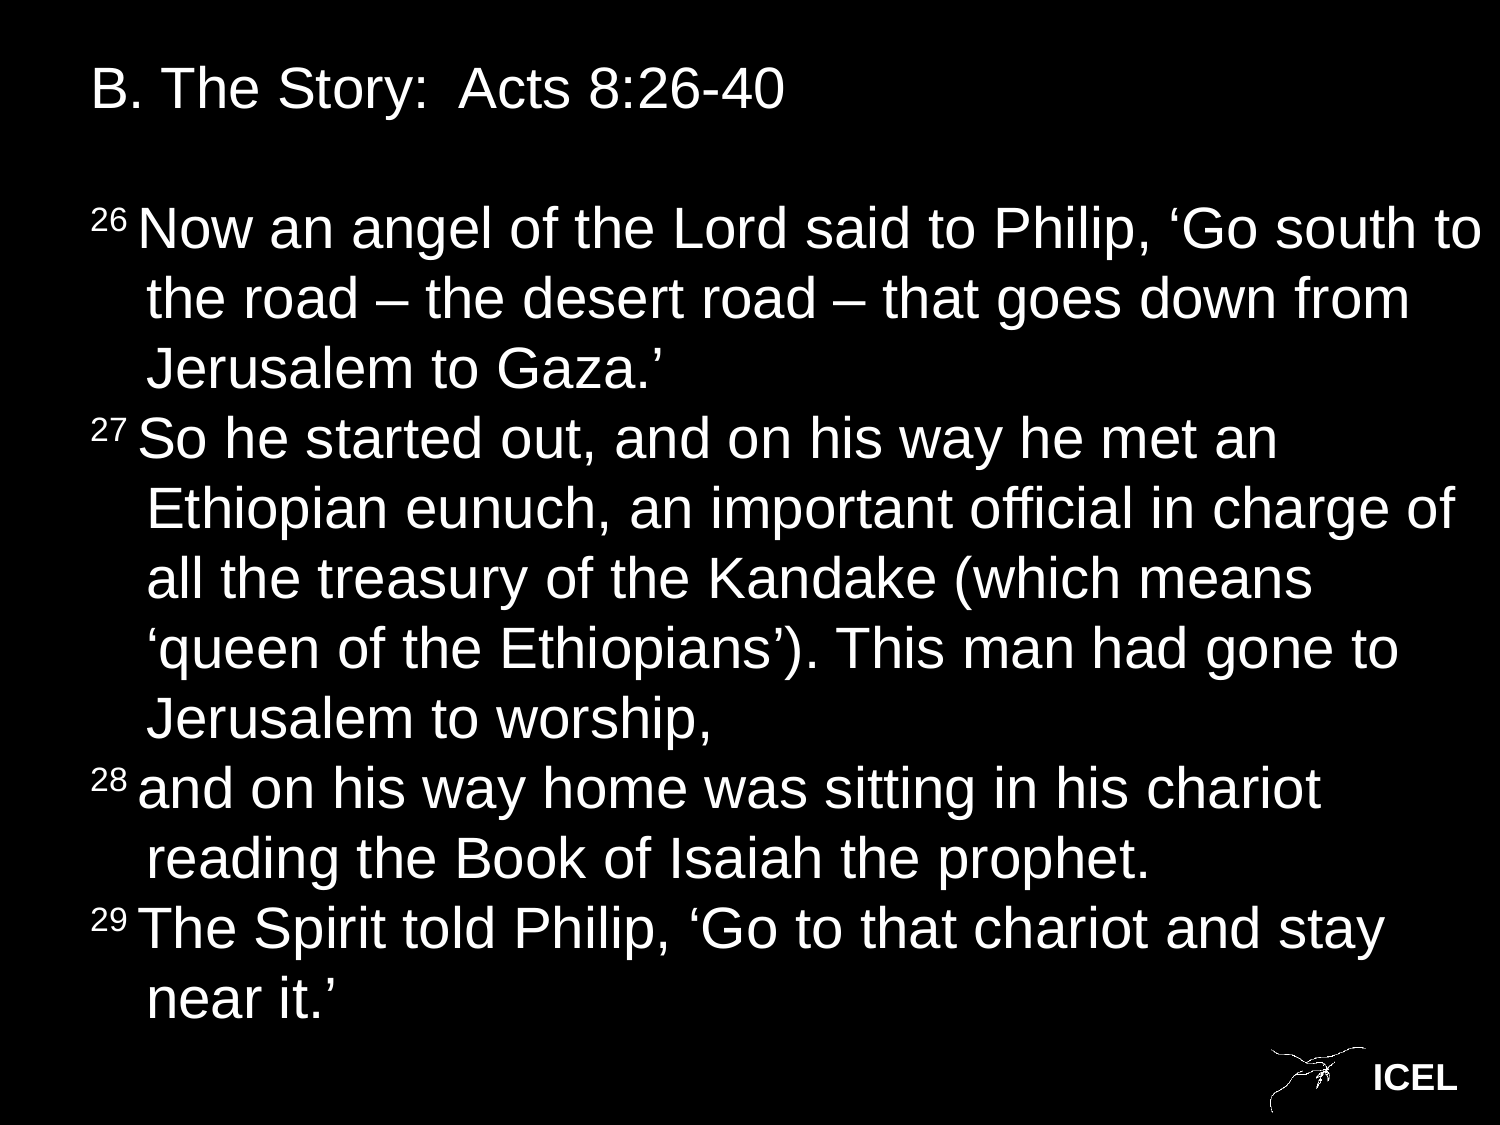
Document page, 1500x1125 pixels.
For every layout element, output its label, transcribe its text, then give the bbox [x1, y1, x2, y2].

text_box B. The Story: Acts 8:26-40 26 Now an angel of the Lord said to Philip, ‘Go south to the road – the desert road – that goes down from Jerusalem to Gaza.’ 27 So he started out, and on his way he met an Ethiopian eunuch, an important official in charge of all the treasury of the Kandake (which means ‘queen of the Ethiopians’). This man had gone to Jerusalem to worship, 28 and on his way home was sitting in his chariot reading the Book of Isaiah the prophet. 29 The Spirit told Philip, ‘Go to that chariot and stay near it.’ [74, 42, 1500, 1014]
picture [1269, 1046, 1366, 1113]
